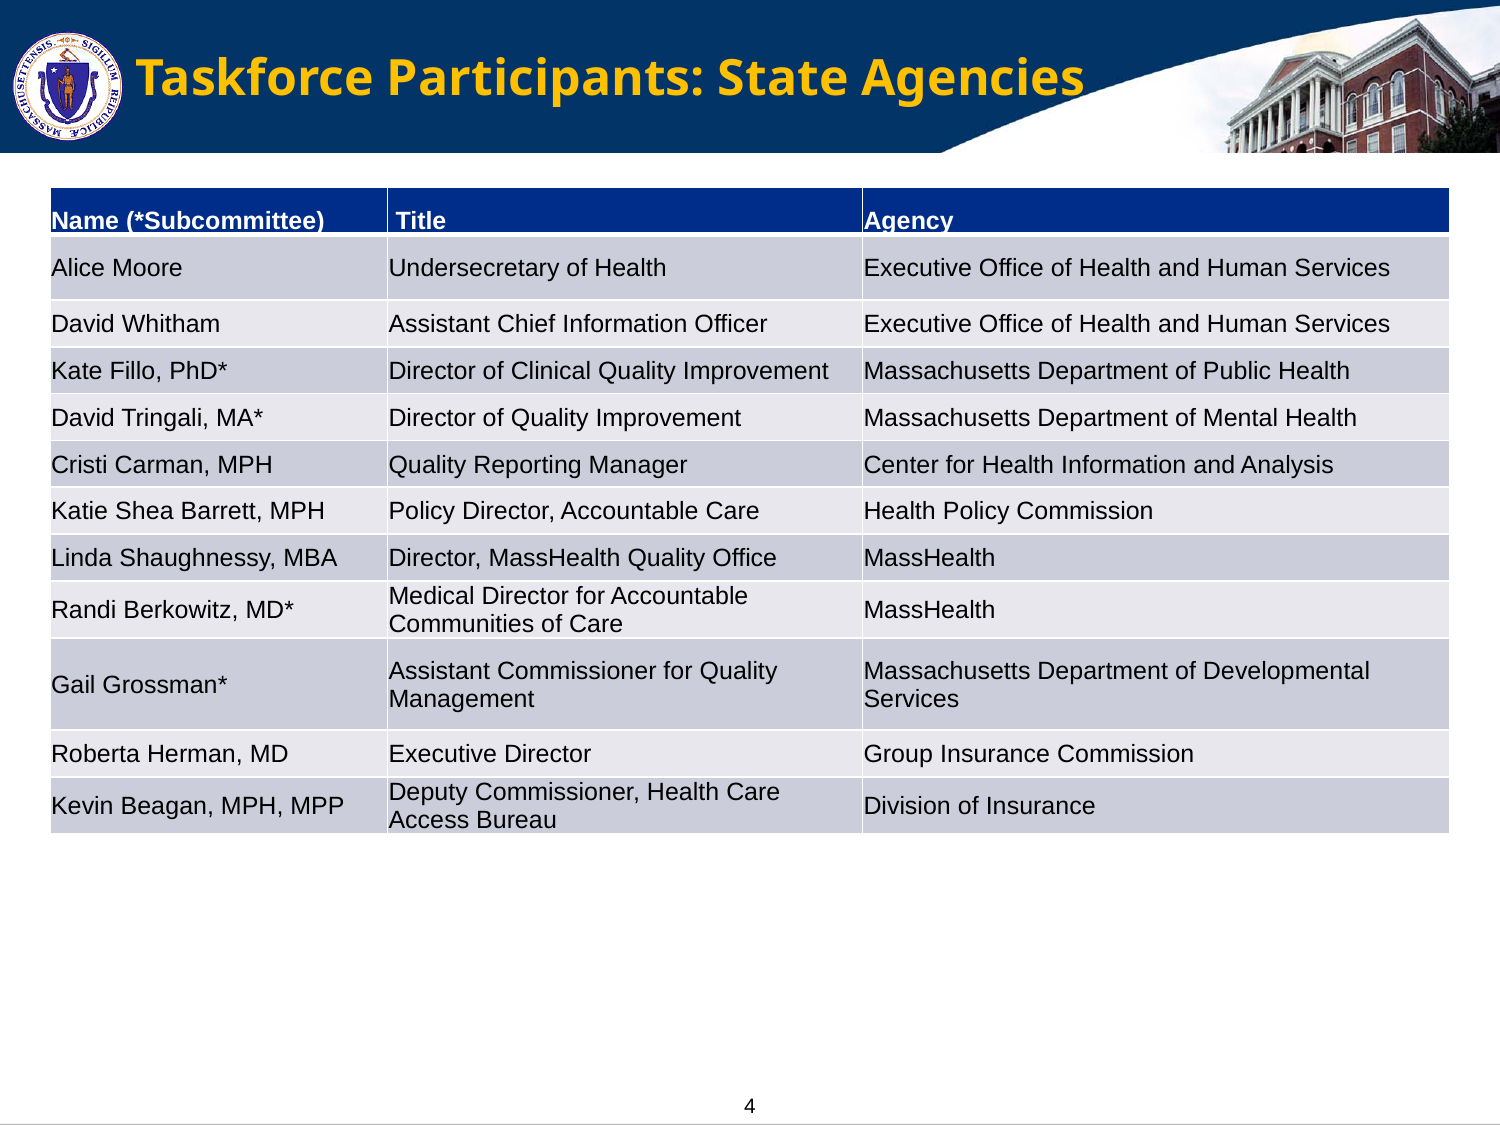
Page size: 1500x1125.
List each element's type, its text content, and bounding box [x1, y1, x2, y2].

table_cell Undersecretary of Health [388, 237, 862, 299]
table_header Name (*Subcommittee) [51, 188, 387, 232]
table_cell Massachusetts Department of Developmental Services [863, 639, 1449, 729]
table_cell David Whitham [51, 301, 387, 346]
table_cell Director of Clinical Quality Improvement [388, 348, 862, 393]
table_cell Executive Office of Health and Human Services [863, 301, 1449, 346]
table_cell Assistant Commissioner for Quality Management [388, 639, 862, 729]
table_cell Assistant Chief Information Officer [388, 301, 862, 346]
table_cell Massachusetts Department of Mental Health [863, 394, 1449, 440]
table_cell Medical Director for Accountable Communities of Care [388, 582, 862, 637]
table_cell Linda Shaughnessy, MBA [51, 535, 387, 580]
table_cell Director of Quality Improvement [388, 394, 862, 440]
table_cell Quality Reporting Manager [388, 441, 862, 486]
table_cell Deputy Commissioner, Health Care Access Bureau [388, 778, 862, 833]
table_cell David Tringali, MA* [51, 394, 387, 440]
table_cell Policy Director, Accountable Care [388, 488, 862, 533]
table_cell MassHealth [863, 582, 1449, 637]
table_cell Executive Director [388, 731, 862, 776]
table_cell Katie Shea Barrett, MPH [51, 488, 387, 533]
table_cell MassHealth [863, 535, 1449, 580]
table_cell Kevin Beagan, MPH, MPP [51, 778, 387, 833]
table_header Title [388, 188, 862, 232]
table_cell Randi Berkowitz, MD* [51, 582, 387, 637]
table_cell Division of Insurance [863, 778, 1449, 833]
table_cell Director, MassHealth Quality Office [388, 535, 862, 580]
picture [0, 0, 1500, 153]
table_cell Executive Office of Health and Human Services [863, 237, 1449, 299]
table_cell Center for Health Information and Analysis [863, 441, 1449, 486]
table_header Agency [863, 188, 1449, 232]
table_cell Gail Grossman* [51, 639, 387, 729]
table_cell Health Policy Commission [863, 488, 1449, 533]
title Taskforce Participants: State Agencies [120, 24, 1288, 113]
table_cell Kate Fillo, PhD* [51, 348, 387, 393]
table_cell Group Insurance Commission [863, 731, 1449, 776]
table_cell Cristi Carman, MPH [51, 441, 387, 486]
table_cell Alice Moore [51, 237, 387, 299]
table_cell Roberta Herman, MD [51, 731, 387, 776]
table_cell Massachusetts Department of Public Health [863, 348, 1449, 393]
